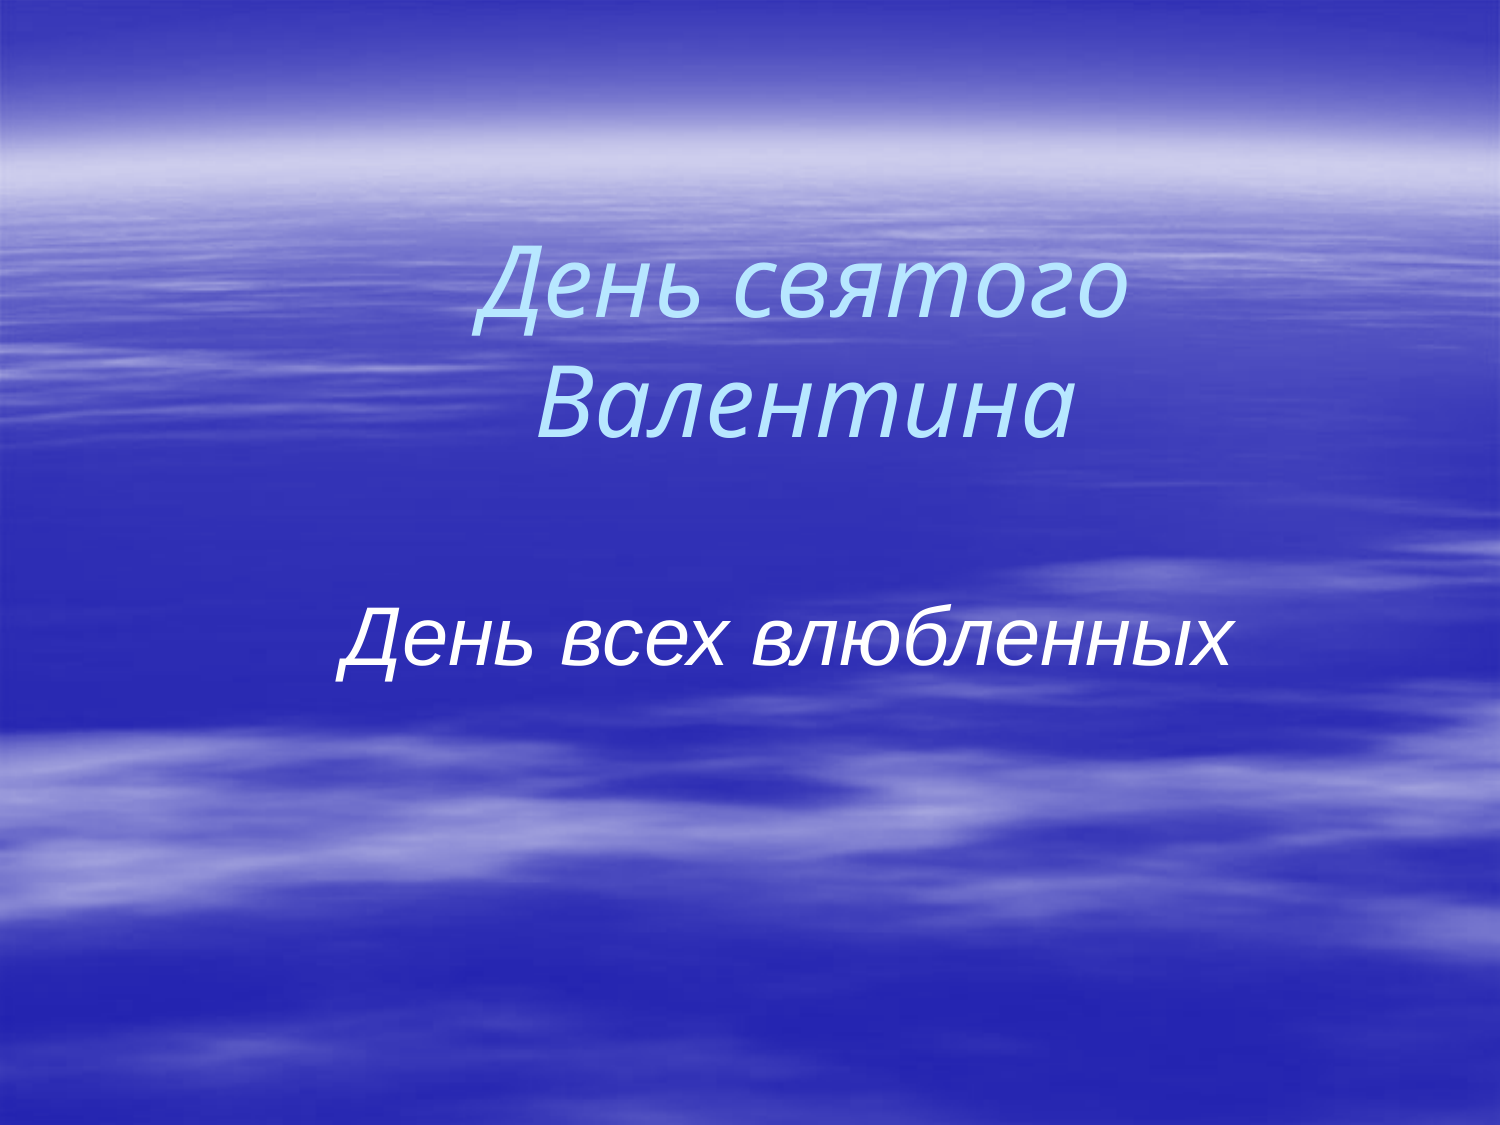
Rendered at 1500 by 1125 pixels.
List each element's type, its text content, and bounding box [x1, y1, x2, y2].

title День святого Валентина [212, 149, 1400, 525]
subtitle День всех влюбленных [253, 574, 1325, 850]
